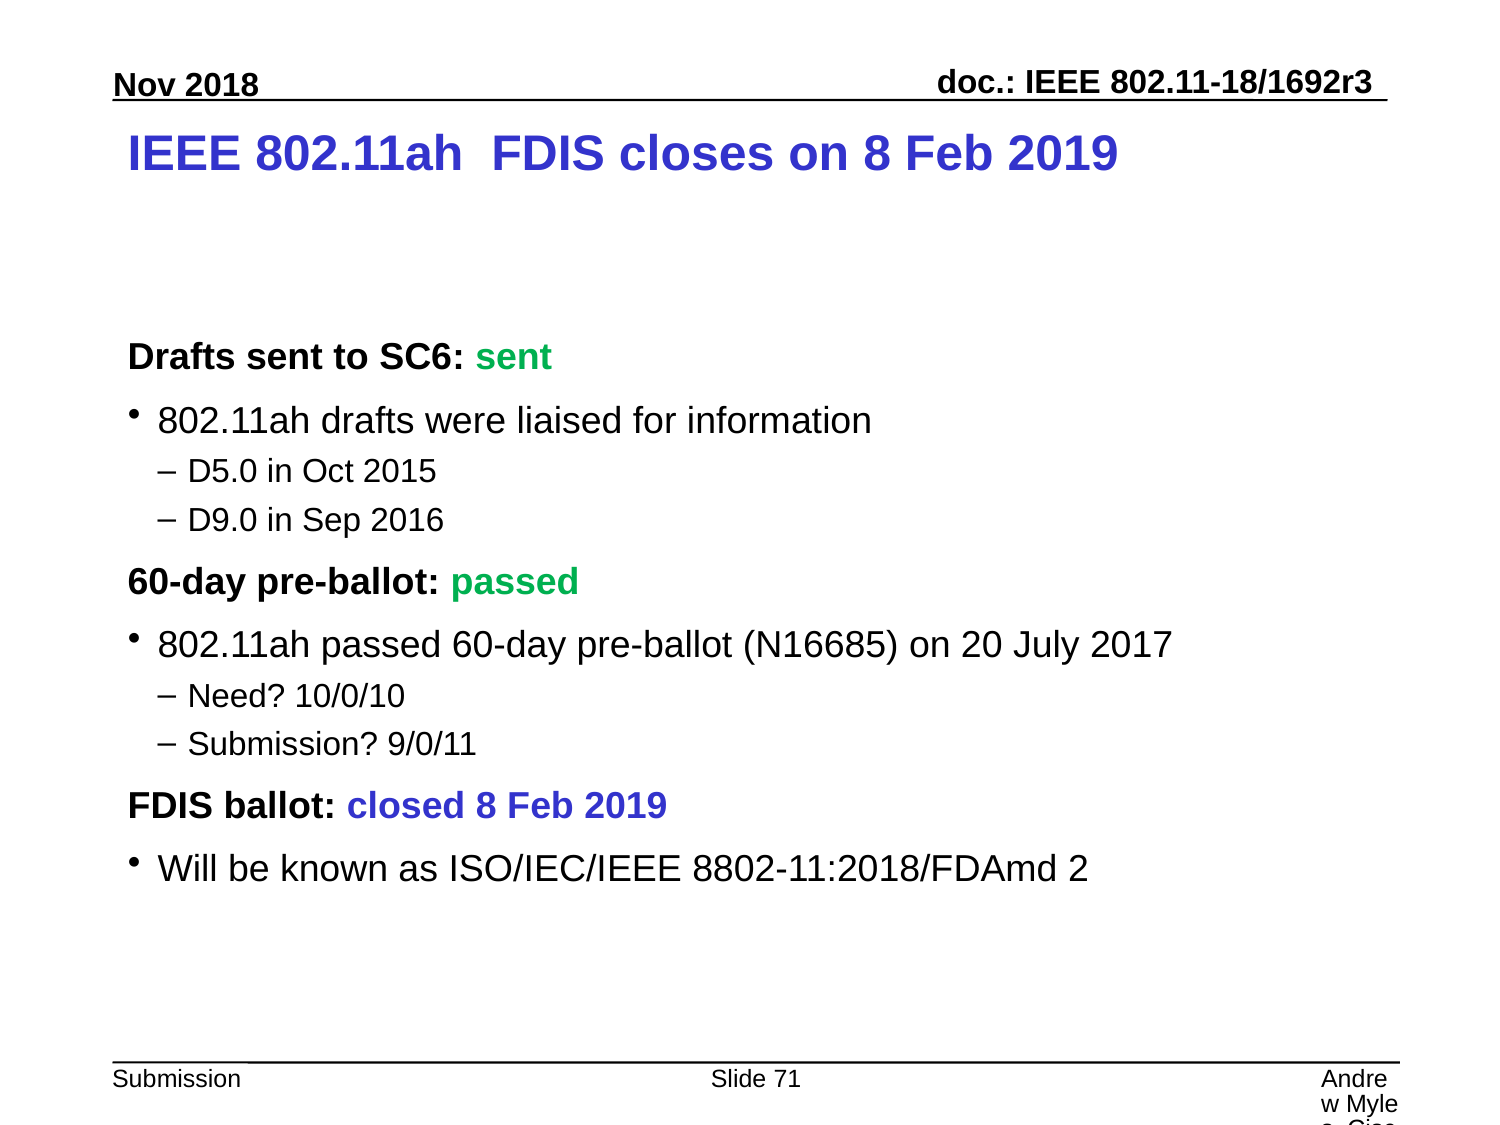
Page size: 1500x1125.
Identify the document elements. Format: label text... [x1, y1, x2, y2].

list Drafts sent to SC6: sent 802.11ah drafts were liaised for information D5.0 in Oct 2015 D9.0 in Sep 2016 60-day pre-ballot: passed 802.11ah passed 60-day pre-ballot (N16685) on 20 July 2017 Need? 10/0/10 Submission? 9/0/11 FDIS ballot: closed 8 Feb 2019 Will be known as ISO/IEC/IEEE 8802-11:2018/FDAmd 2 [112, 324, 1388, 1000]
title IEEE 802.11ah FDIS closes on 8 Feb 2019 [112, 112, 1388, 288]
footer Andrew Myles, Cisco [1320, 1061, 1402, 1093]
slide_number Slide 71 [709, 1061, 803, 1093]
